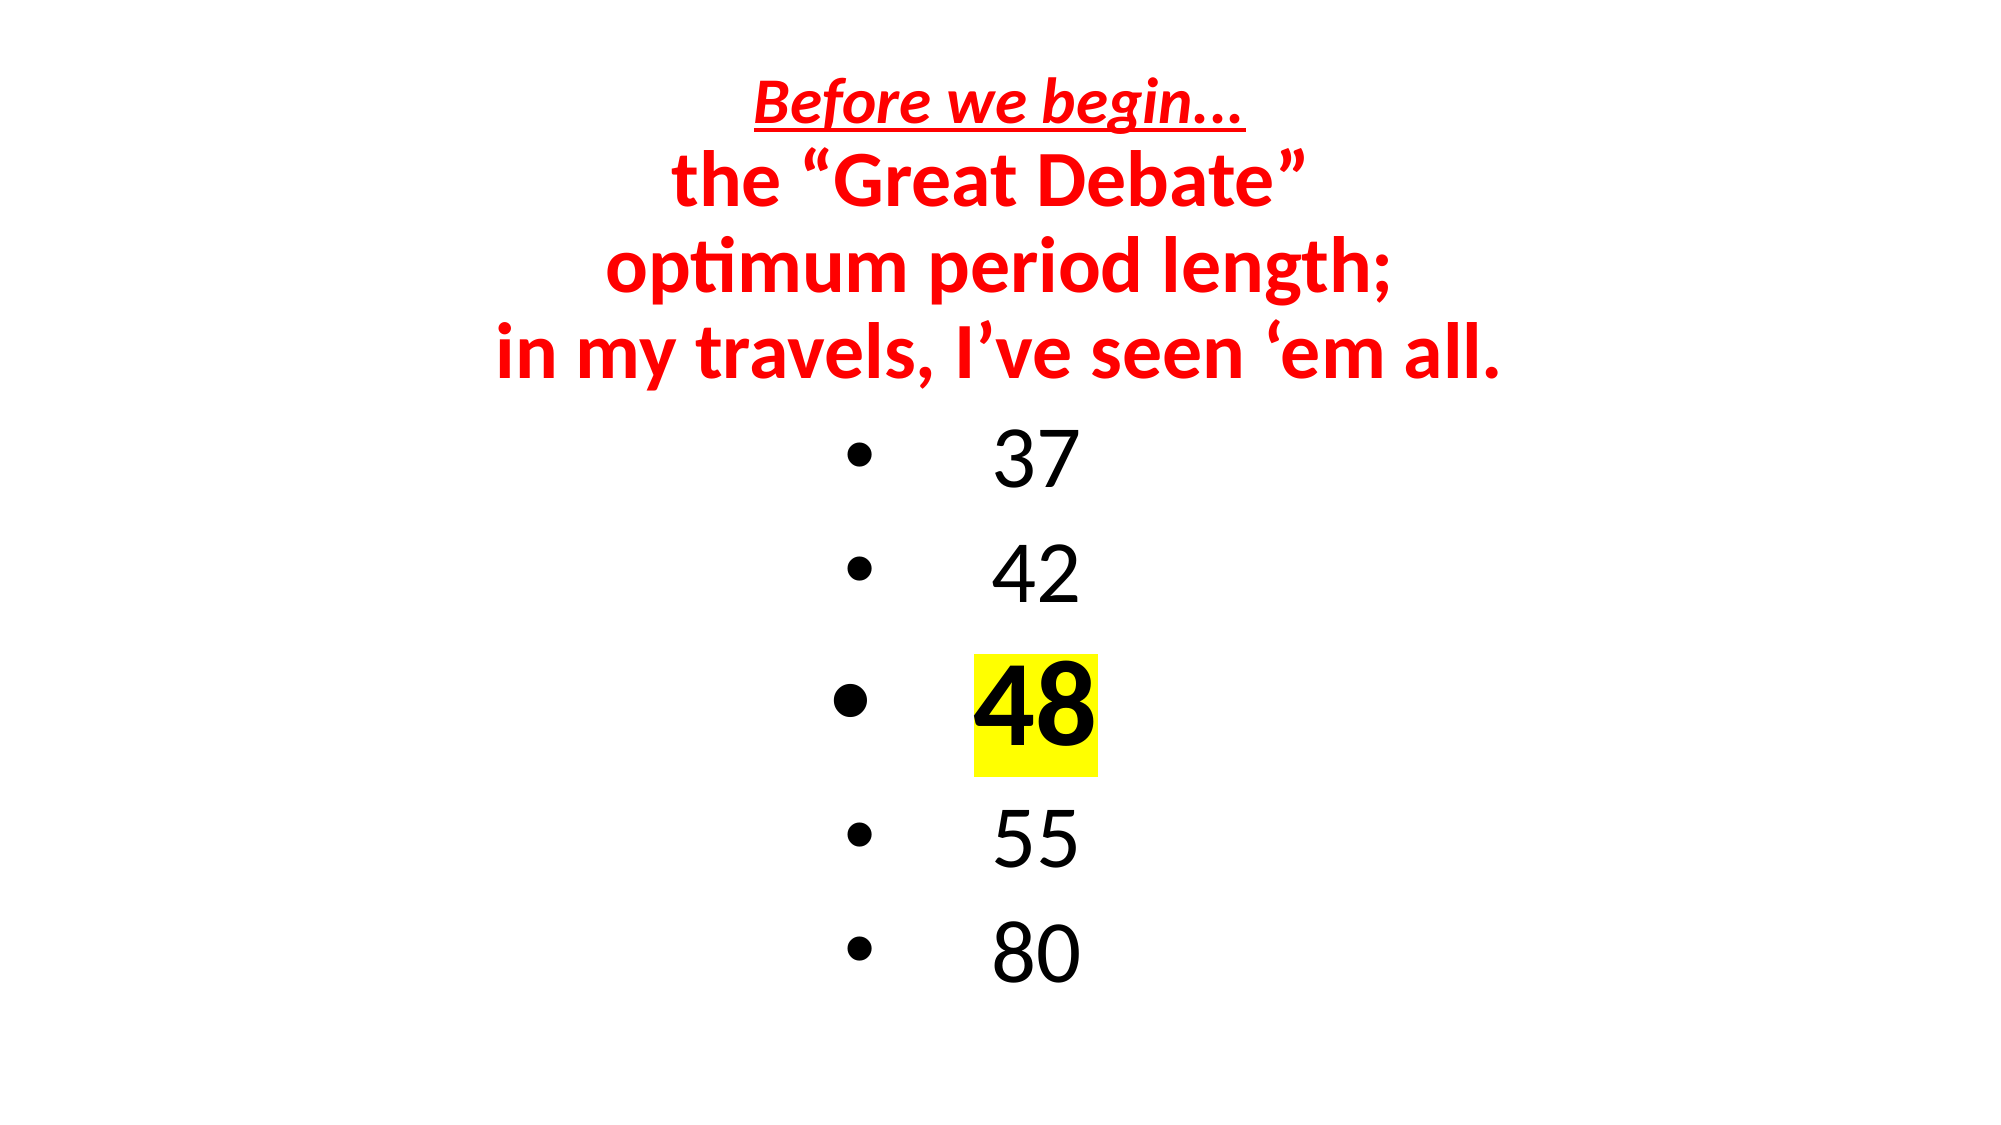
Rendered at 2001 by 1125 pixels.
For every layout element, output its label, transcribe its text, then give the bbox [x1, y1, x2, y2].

title Before we begin... the “Great Debate” optimum period length; in my travels, I’ve seen ‘em all. [137, 59, 1863, 403]
list 37 42 48 55 80 [137, 403, 1863, 1014]
